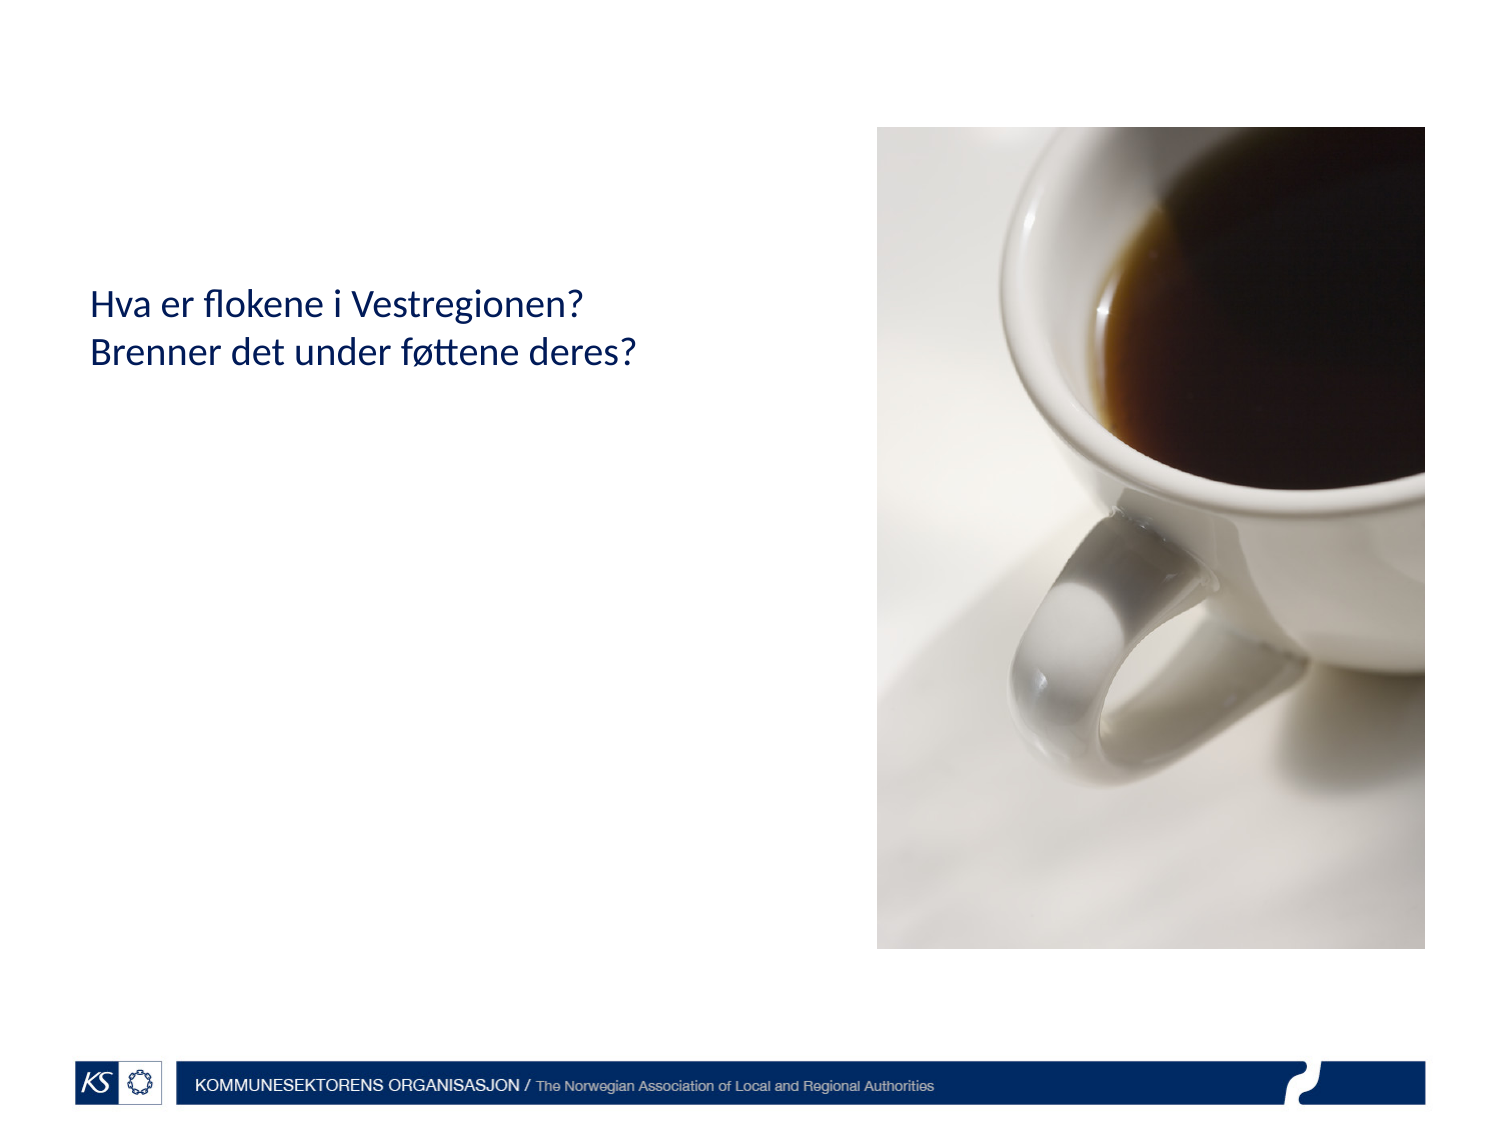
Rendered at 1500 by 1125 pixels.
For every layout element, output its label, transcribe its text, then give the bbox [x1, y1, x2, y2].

title Hva er flokene i Vestregionen? Brenner det under føttene deres? [75, 277, 872, 375]
picture [0, 0, 1500, 1125]
